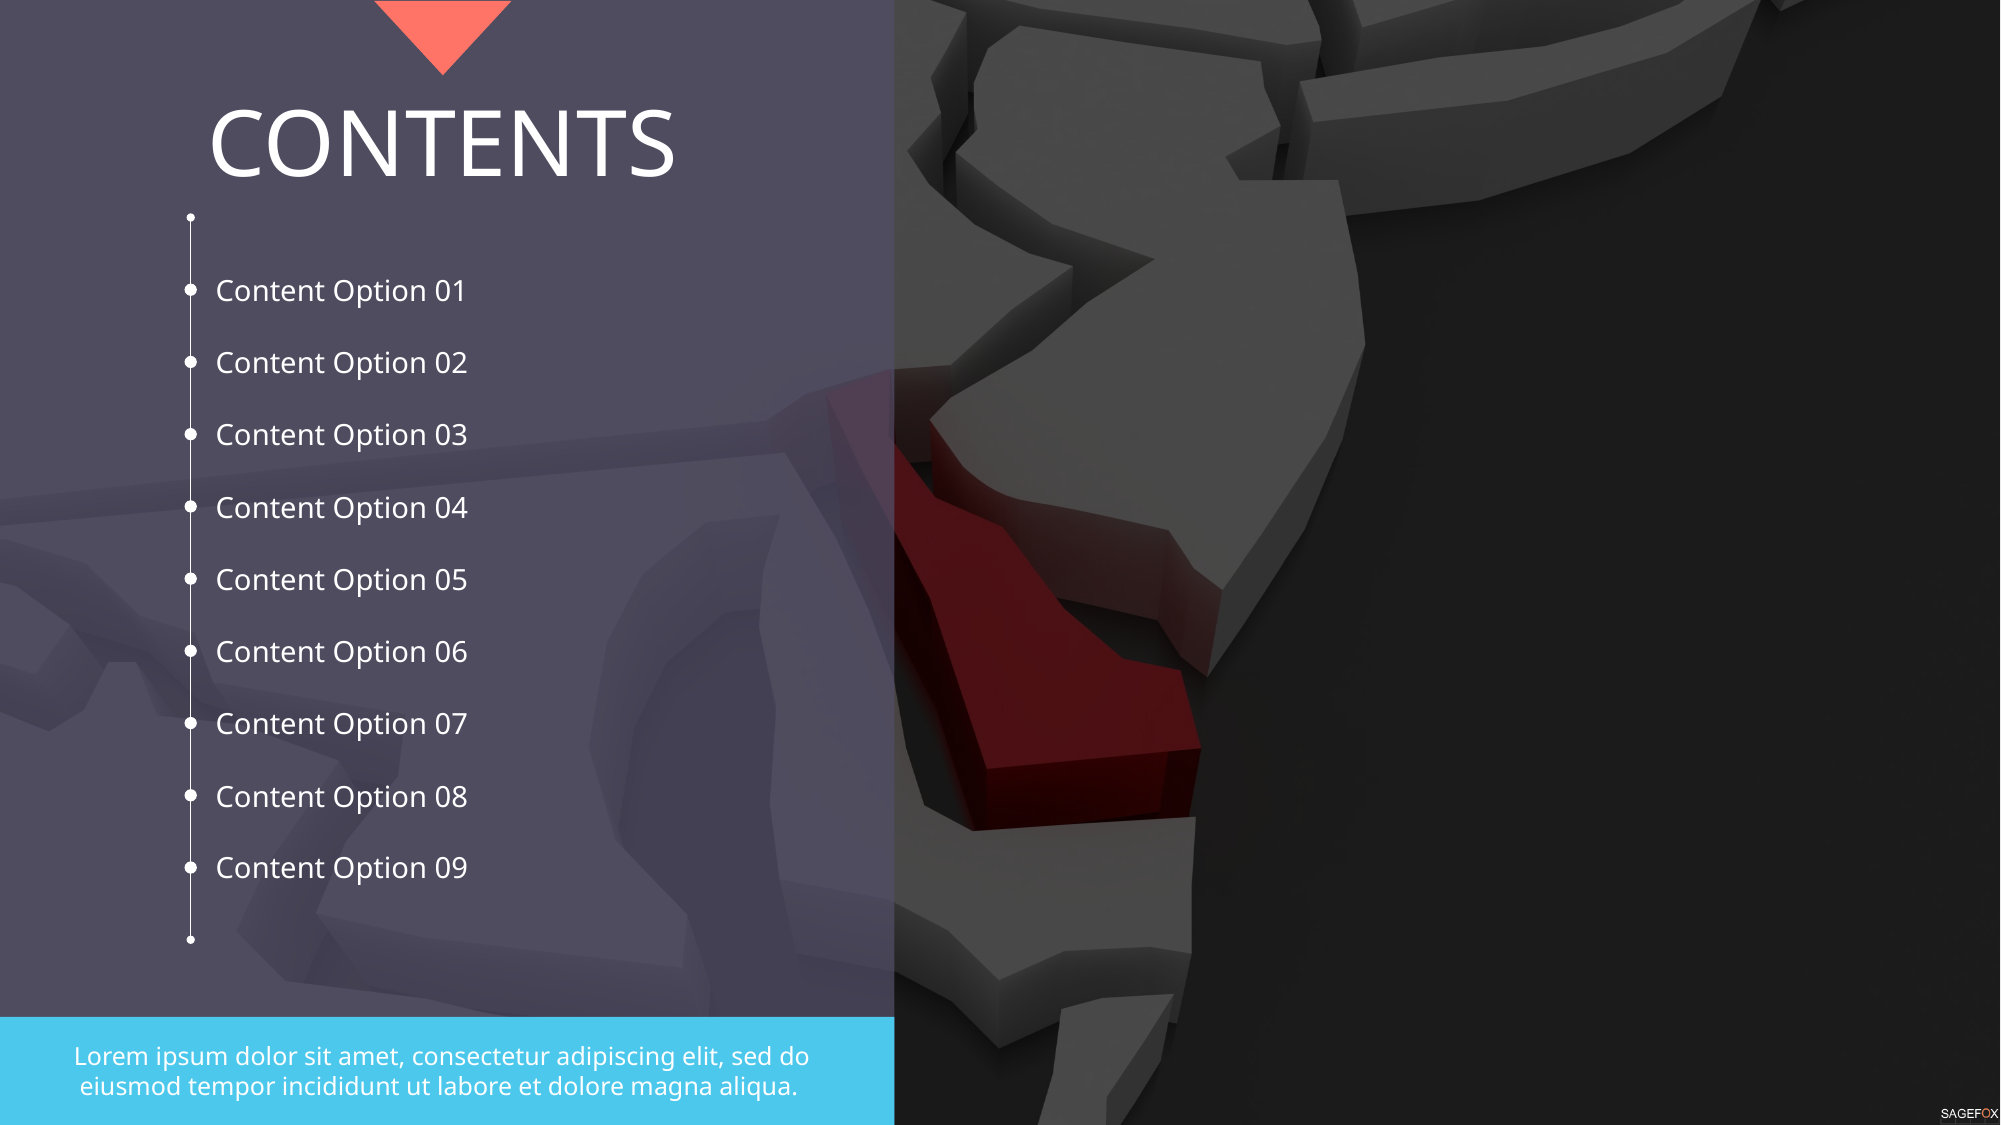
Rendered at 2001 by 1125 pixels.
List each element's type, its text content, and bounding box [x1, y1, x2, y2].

text_box Content Option 04 [200, 481, 501, 532]
text_box [371, 0, 514, 77]
text_box Content Option 01 [200, 264, 501, 315]
text_box Content Option 09 [200, 842, 501, 893]
text_box Content Option 03 [200, 408, 501, 459]
text_box Content Option 08 [200, 770, 501, 821]
text_box Content Option 02 [200, 337, 501, 387]
text_box [0, 0, 895, 1016]
text_box Content Option 06 [200, 626, 501, 676]
text_box Content Option 07 [200, 697, 501, 748]
picture [895, 0, 2001, 1125]
text_box Content Option 05 [200, 554, 501, 604]
text_box Lorem ipsum dolor sit amet, consectetur adipiscing elit, sed do eiusmod tempor incididunt ut labore et dolore magna aliqua. [11, 1033, 874, 1108]
text_box CONTENTS [142, 77, 743, 202]
text_box [0, 1016, 895, 1125]
